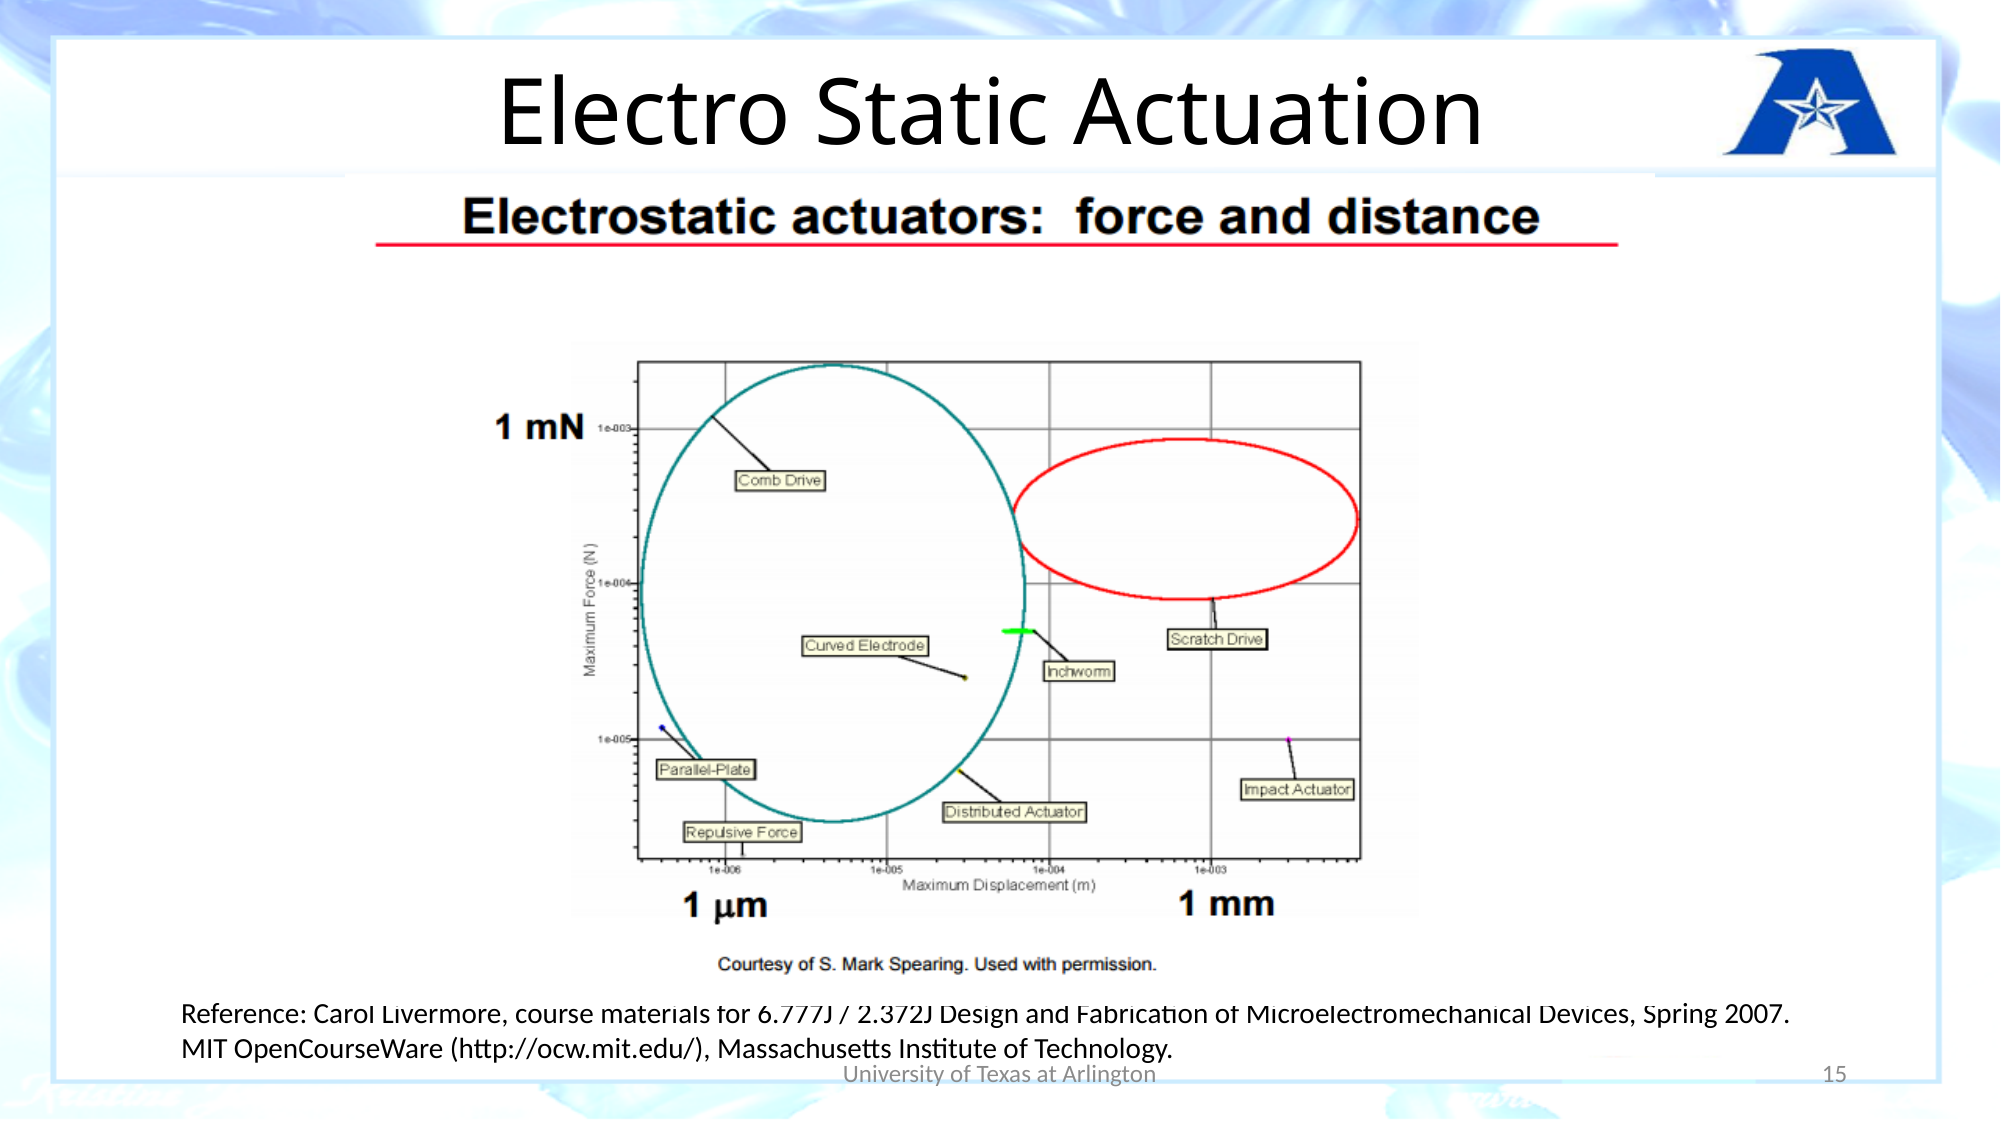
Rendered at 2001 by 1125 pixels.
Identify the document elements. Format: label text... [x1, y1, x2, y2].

slide_number 15 [1412, 1042, 1863, 1103]
picture [0, 0, 2001, 1125]
text_box Reference: Carol Livermore, course materials for 6.777J / 2.372J Design and Fabrication of Microelectromechanical Devices, Spring 2007. MIT OpenCourseWare (http://ocw.mit.edu/), Massachusetts Institute of Technology. [166, 986, 1834, 1072]
footer University of Texas at Arlington [662, 1072, 1338, 1103]
title Electro Static Actuation [128, 6, 1854, 224]
